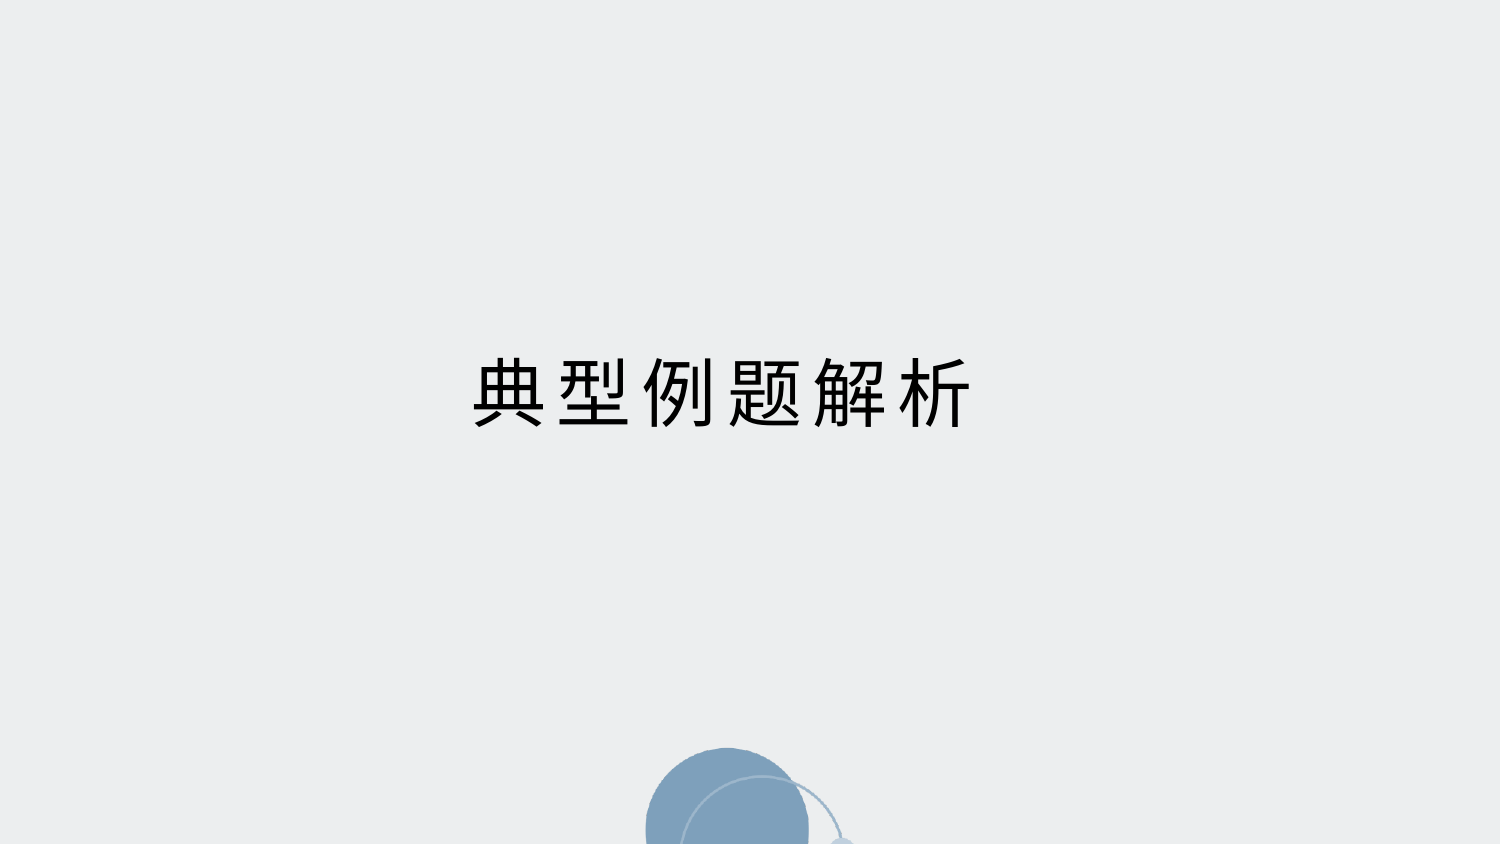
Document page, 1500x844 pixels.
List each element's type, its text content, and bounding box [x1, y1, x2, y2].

picture [500, 703, 1000, 844]
text_box 典型例题解析 [471, 325, 1072, 459]
